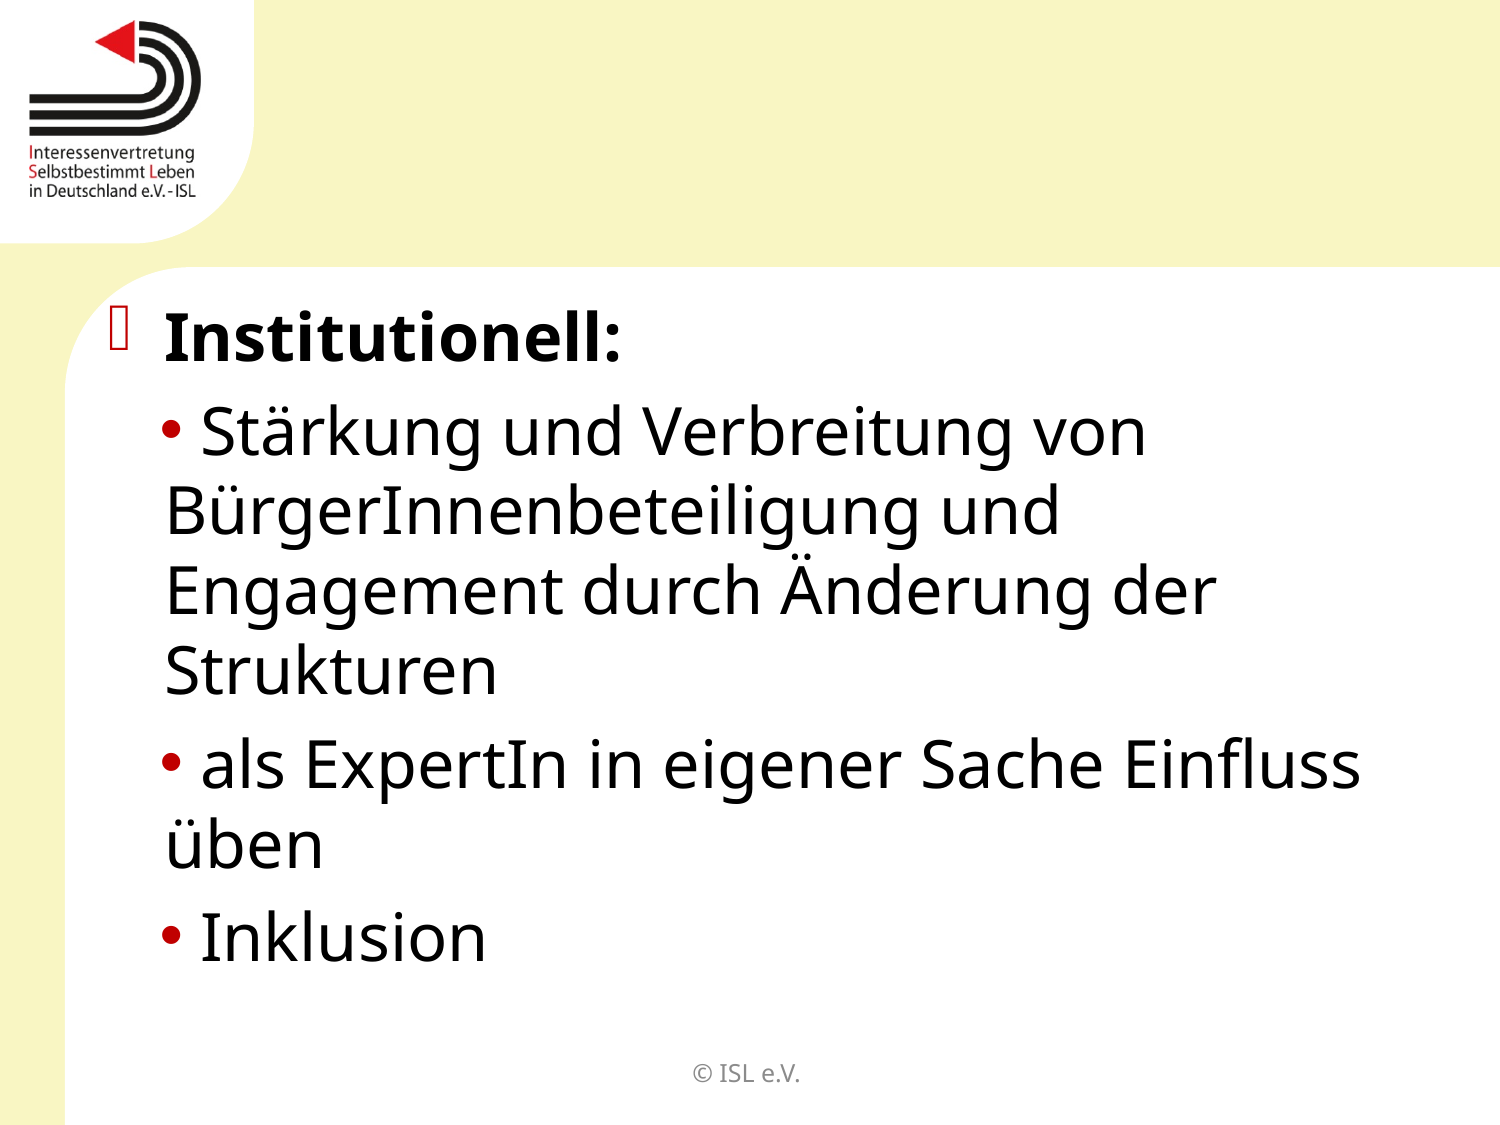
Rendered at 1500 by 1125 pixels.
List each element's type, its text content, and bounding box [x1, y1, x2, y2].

footer © ISL e.V. [512, 1042, 988, 1103]
picture [29, 20, 224, 197]
list Institutionell: Stärkung und Verbreitung von BürgerInnenbeteiligung und Engagement durch Änderung der Strukturen als ExpertIn in eigener Sache Einfluss üben Inklusion [92, 287, 1406, 1059]
